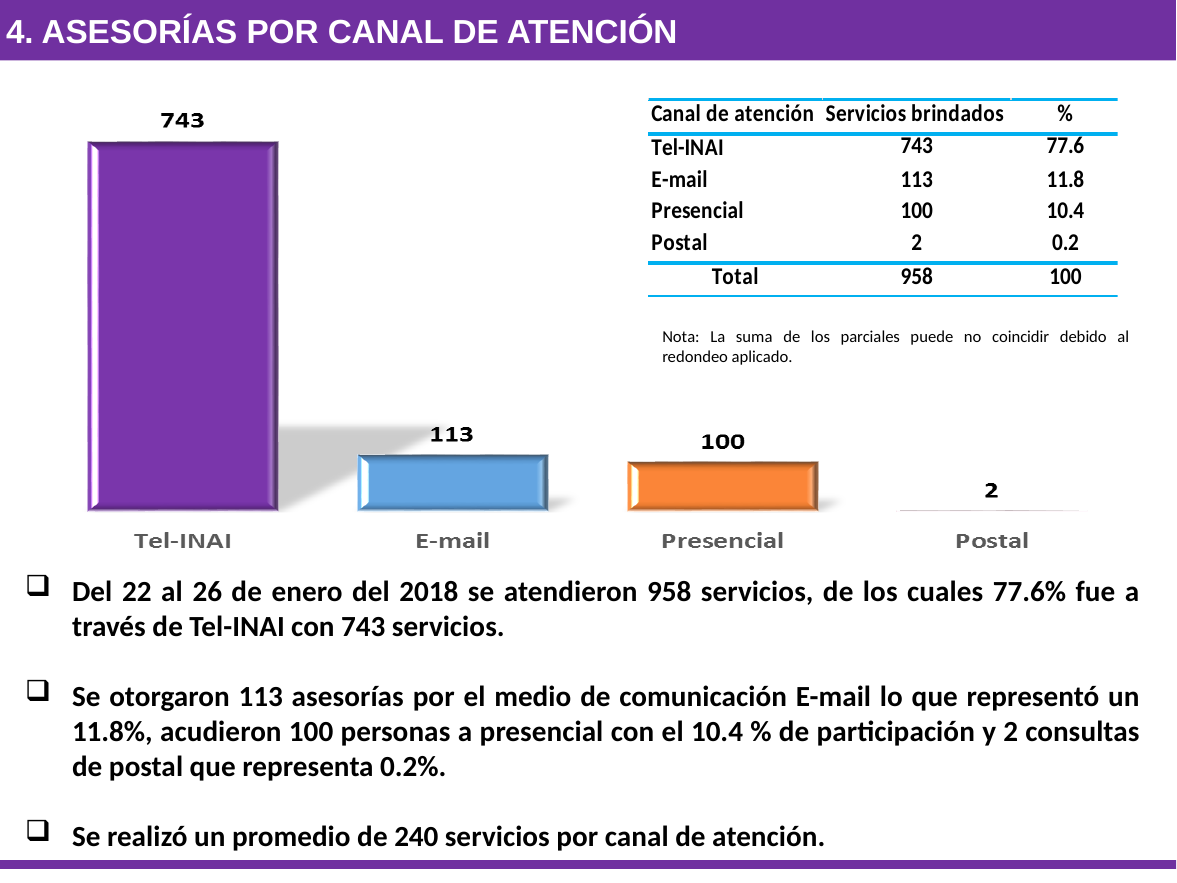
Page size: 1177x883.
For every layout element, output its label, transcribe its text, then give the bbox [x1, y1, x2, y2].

picture [25, 98, 1151, 566]
text_box Del 22 al 26 de enero del 2018 se atendieron 958 servicios, de los cuales 77.6% fue a través de Tel-INAI con 743 servicios. Se otorgaron 113 asesorías por el medio de comunicación E-mail lo que representó un 11.8%, acudieron 100 personas a presencial con el 10.4 % de participación y 2 consultas de postal que representa 0.2%. Se realizó un promedio de 240 servicios por canal de atención. [10, 564, 1156, 860]
text_box 4. asesorías por Canal de Atención [0, 2, 1160, 58]
